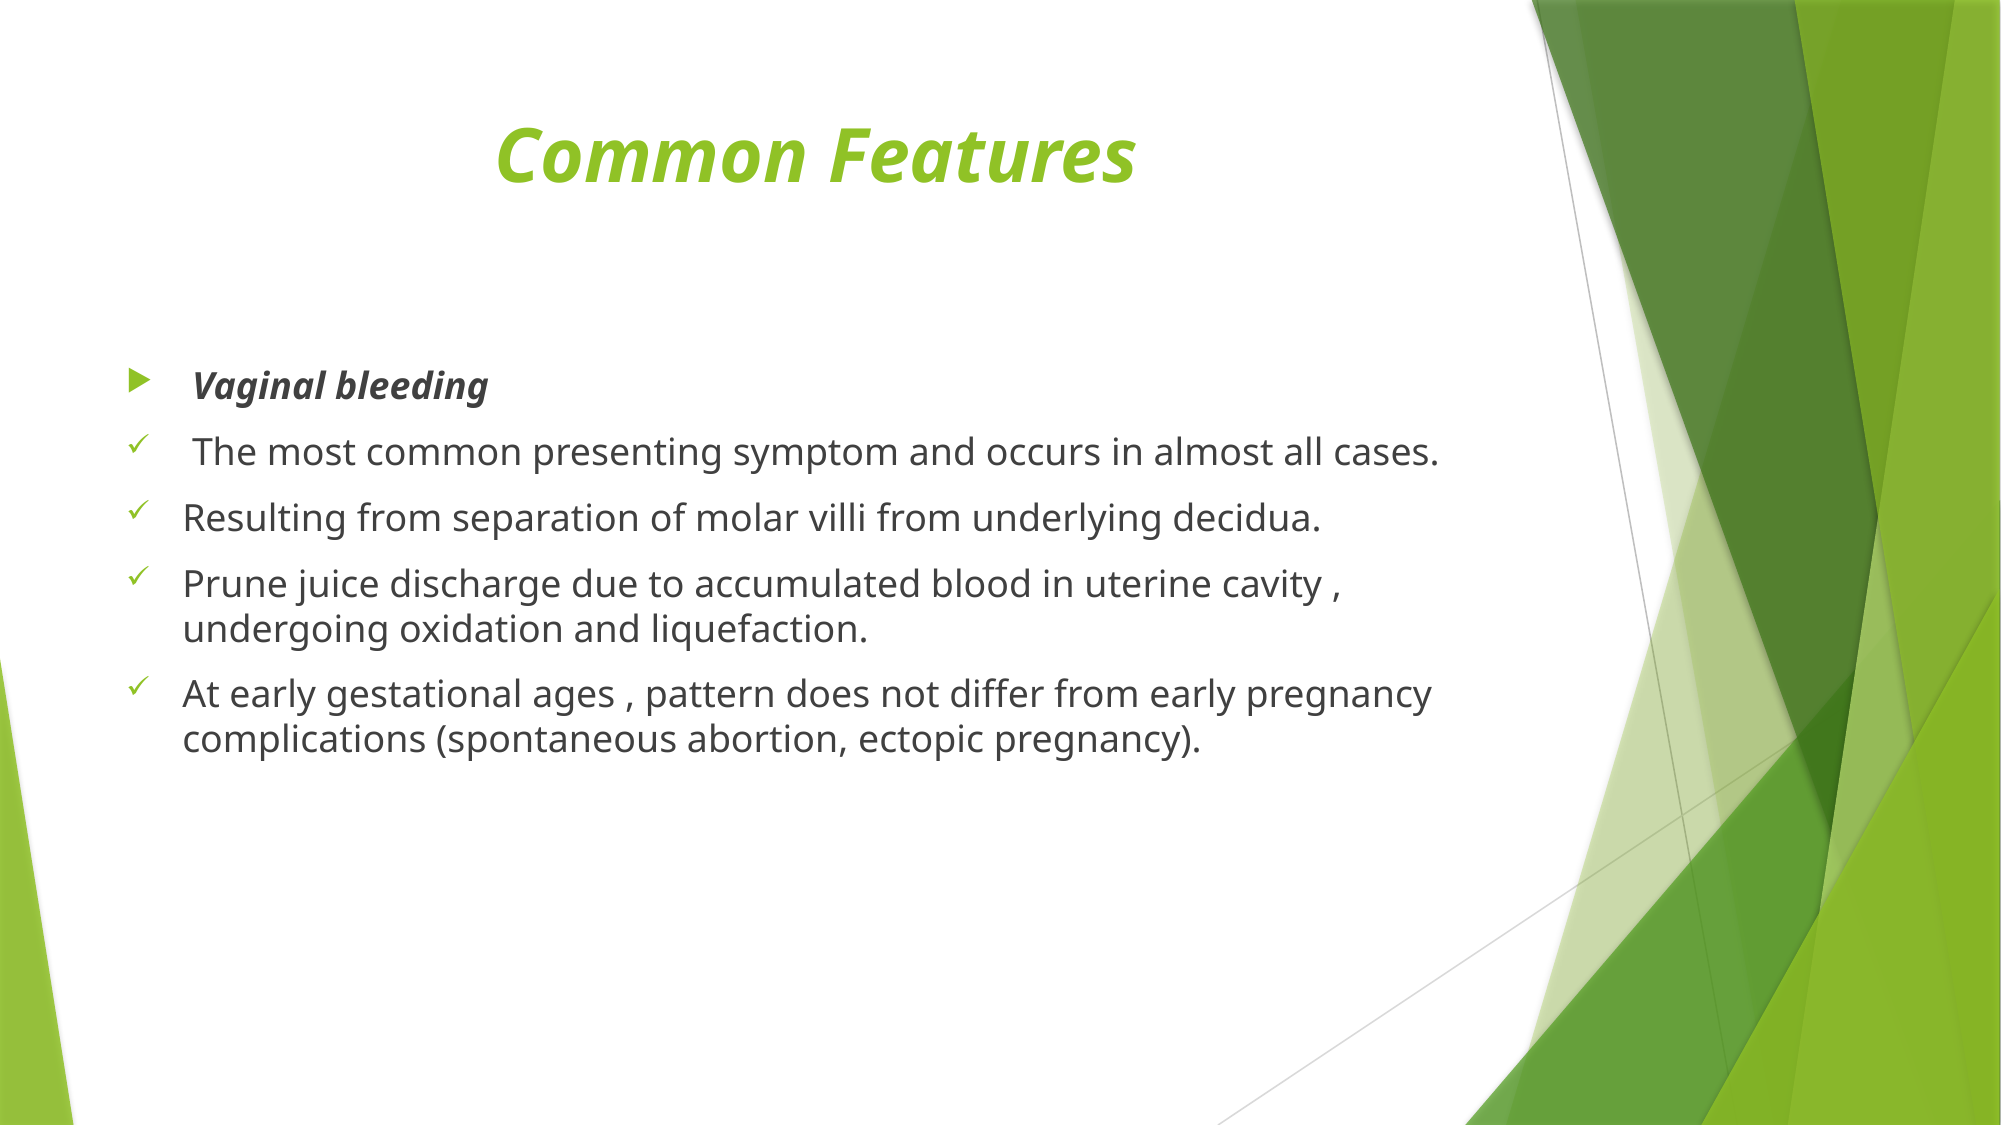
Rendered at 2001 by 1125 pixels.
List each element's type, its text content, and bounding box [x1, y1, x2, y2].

title Common Features [111, 99, 1522, 317]
list Vaginal bleeding The most common presenting symptom and occurs in almost all cases. Resulting from separation of molar villi from underlying decidua. Prune juice discharge due to accumulated blood in uterine cavity , undergoing oxidation and liquefaction. At early gestational ages , pattern does not differ from early pregnancy complications (spontaneous abortion, ectopic pregnancy). [111, 354, 1522, 992]
